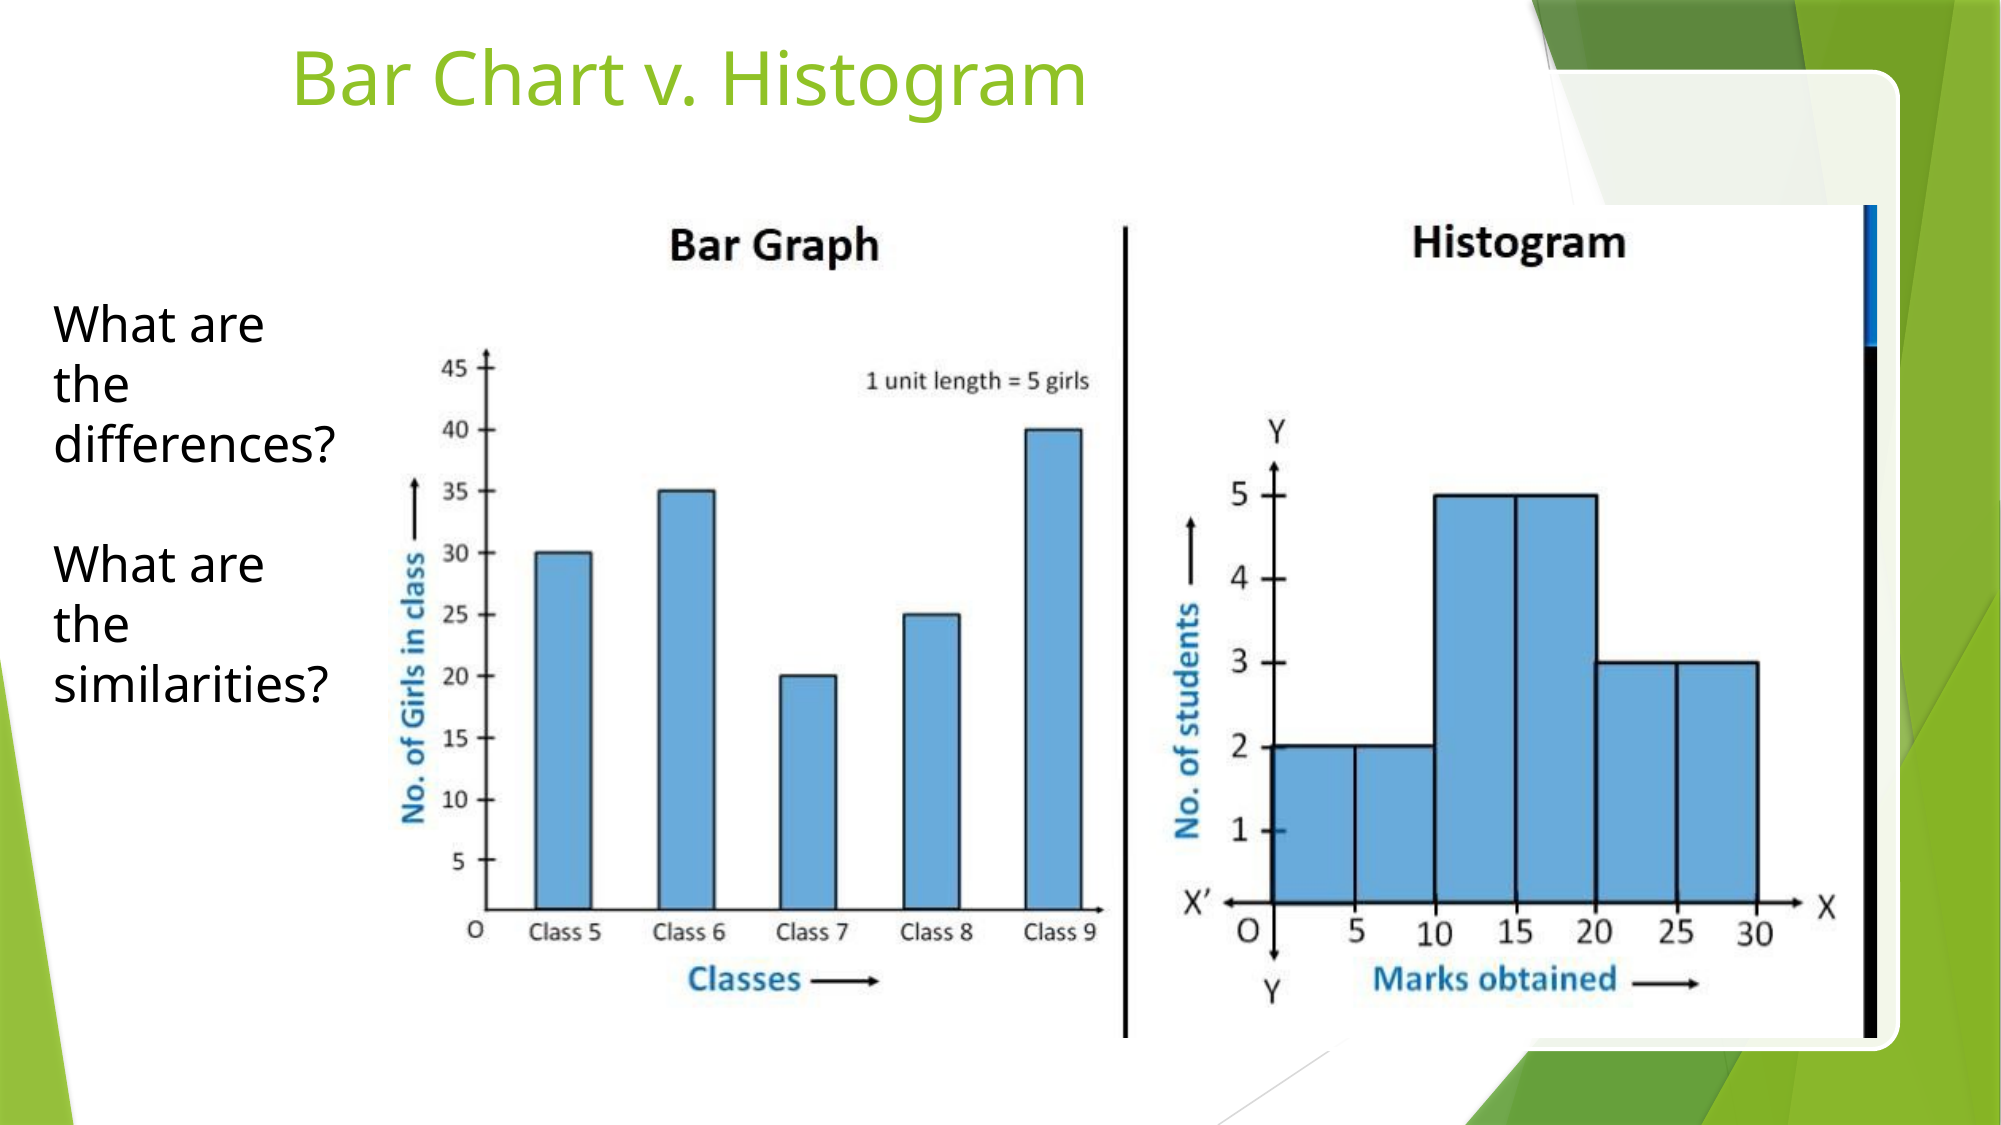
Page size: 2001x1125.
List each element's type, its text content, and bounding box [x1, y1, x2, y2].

title Bar Chart v. Histogram [275, 22, 2000, 186]
picture [387, 204, 1878, 1038]
text_box What are the differences? What are the similarities? [38, 284, 367, 720]
